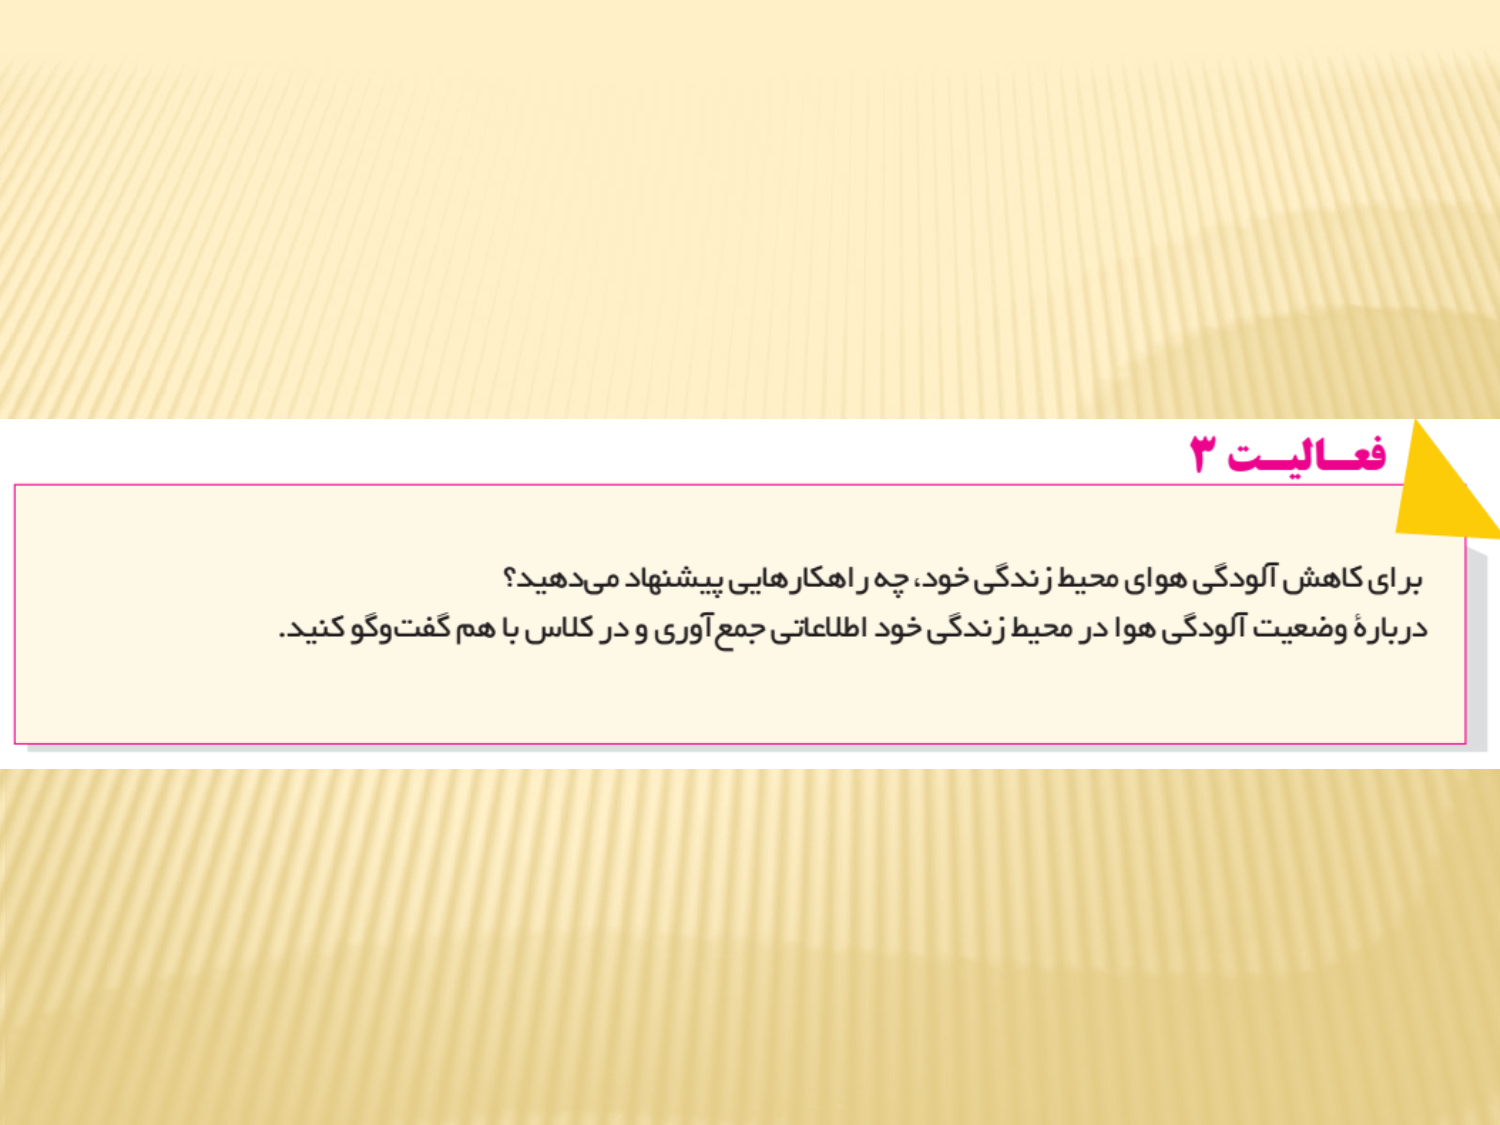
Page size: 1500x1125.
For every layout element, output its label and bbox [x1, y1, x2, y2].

picture [0, 419, 1500, 769]
